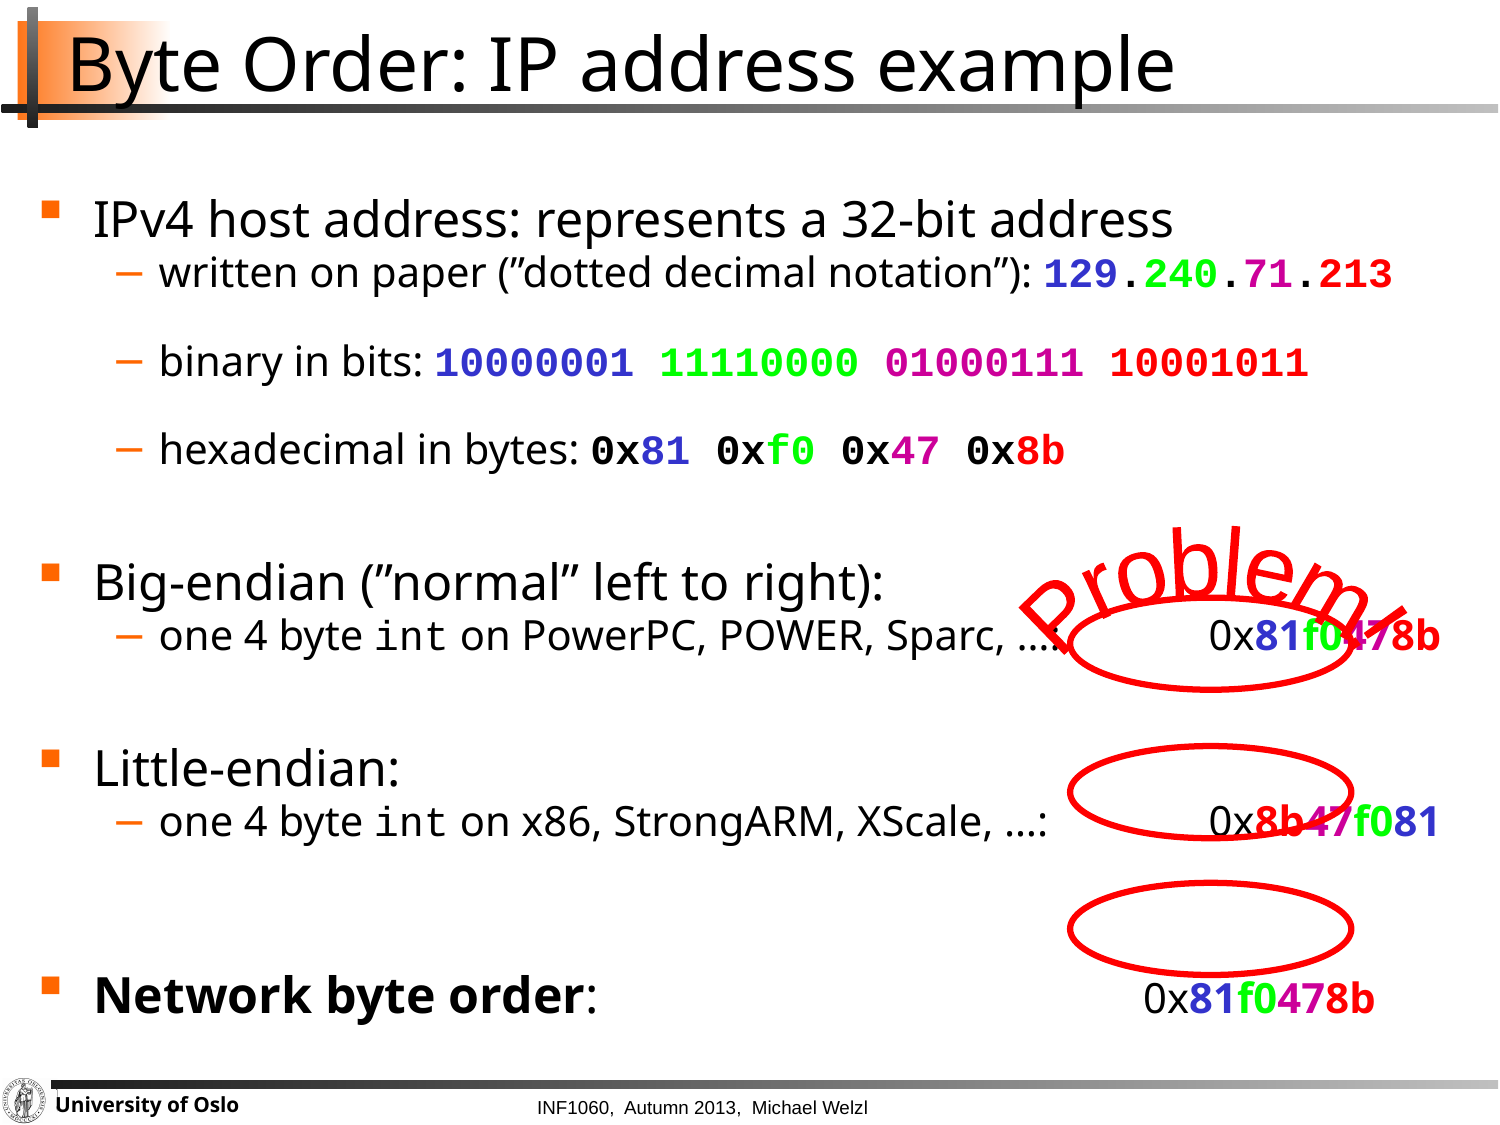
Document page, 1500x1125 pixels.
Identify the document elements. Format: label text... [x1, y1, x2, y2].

title Byte Order: IP address example [51, 20, 1495, 113]
list IPv4 host address: represents a 32-bit address written on paper (”dotted decimal notation”): 129.240.71.213 binary in bits: 10000001 11110000 01000111 10001011 hexadecimal in bytes: 0x81 0xf0 0x47 0x8b Big-endian (”normal” left to right): one 4 byte int on PowerPC, POWER, Sparc, …: 0x81f0478b Little-endian: one 4 byte int on x86, StrongARM, XScale, …: 0x8b47f081 Network byte order: 0x81f0478b [21, 192, 1461, 1089]
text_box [1029, 560, 1393, 976]
picture [2, 1078, 58, 1124]
